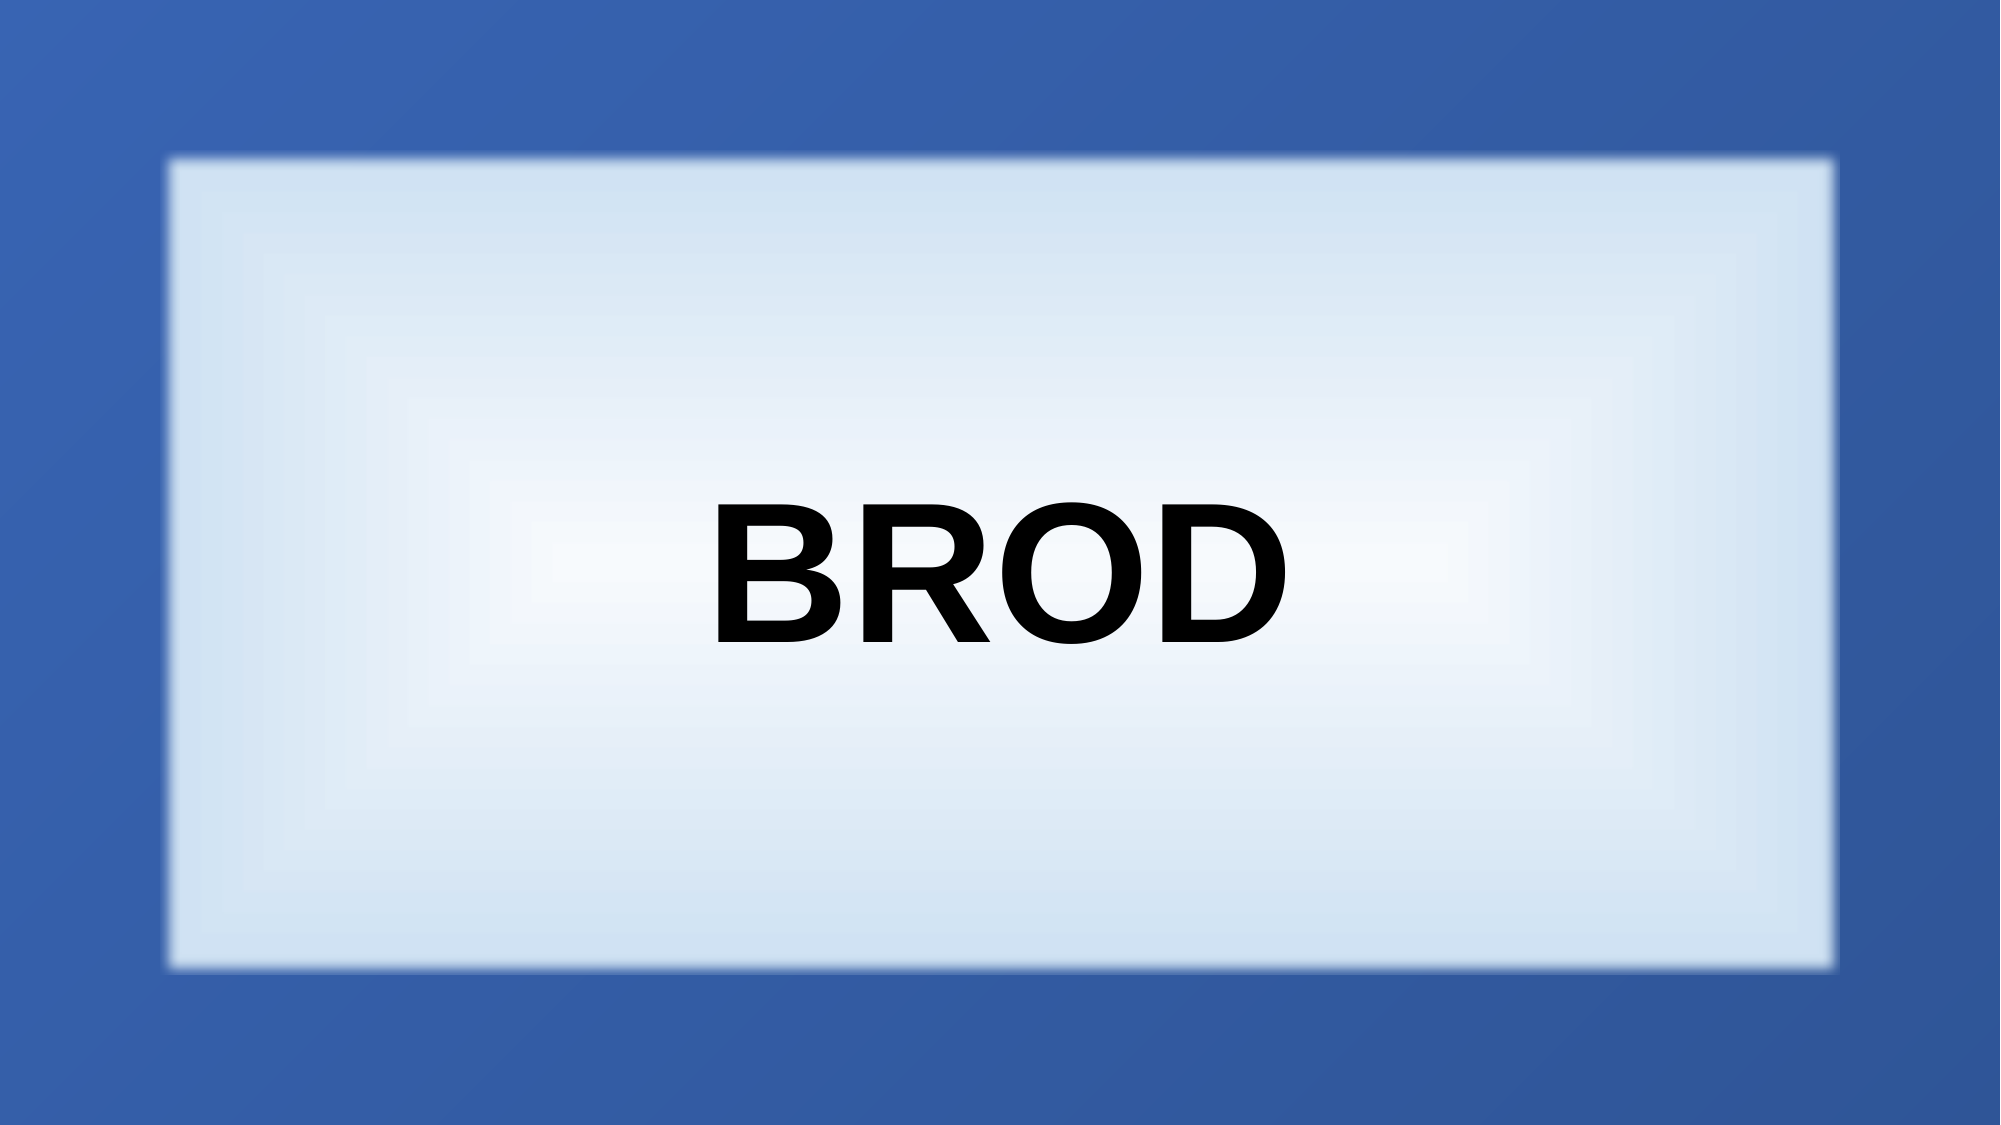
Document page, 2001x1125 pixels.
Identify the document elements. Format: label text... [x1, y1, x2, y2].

text_box BROD [178, 168, 1823, 958]
